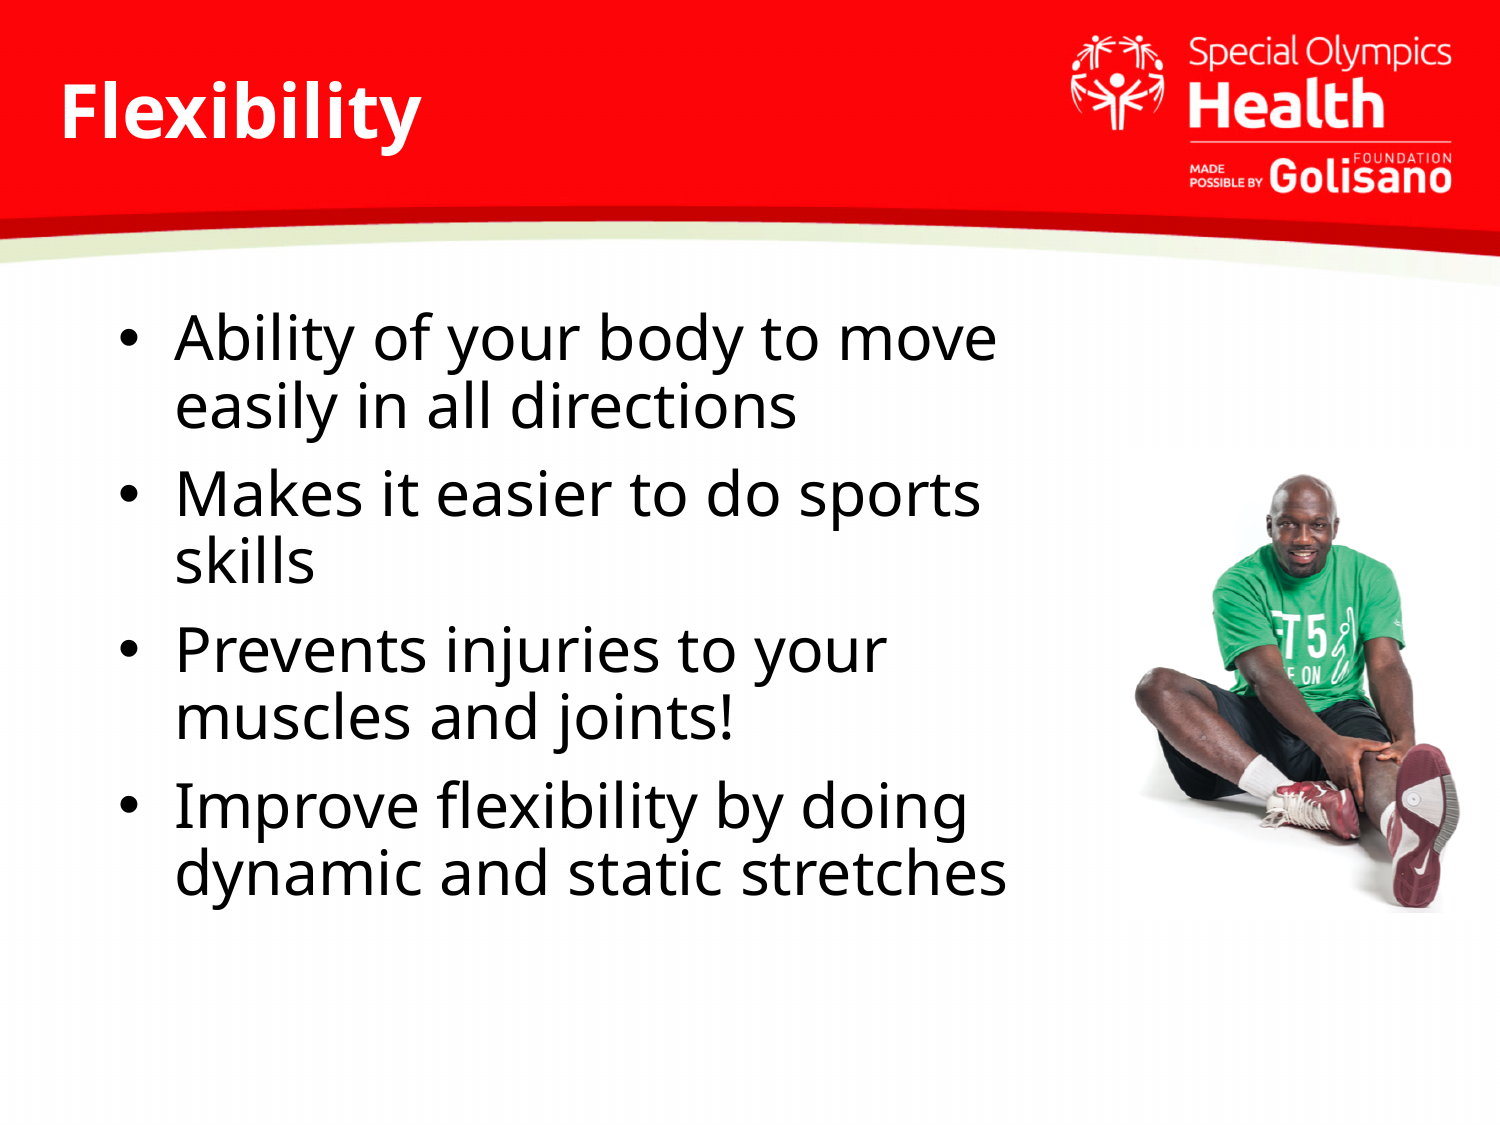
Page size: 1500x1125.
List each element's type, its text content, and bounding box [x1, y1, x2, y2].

title Flexibility [43, 65, 1337, 162]
list Ability of your body to move easily in all directions Makes it easier to do sports skills Prevents injuries to your muscles and joints! Improve flexibility by doing dynamic and static stretches [103, 299, 1069, 1014]
picture [0, 0, 1500, 1125]
